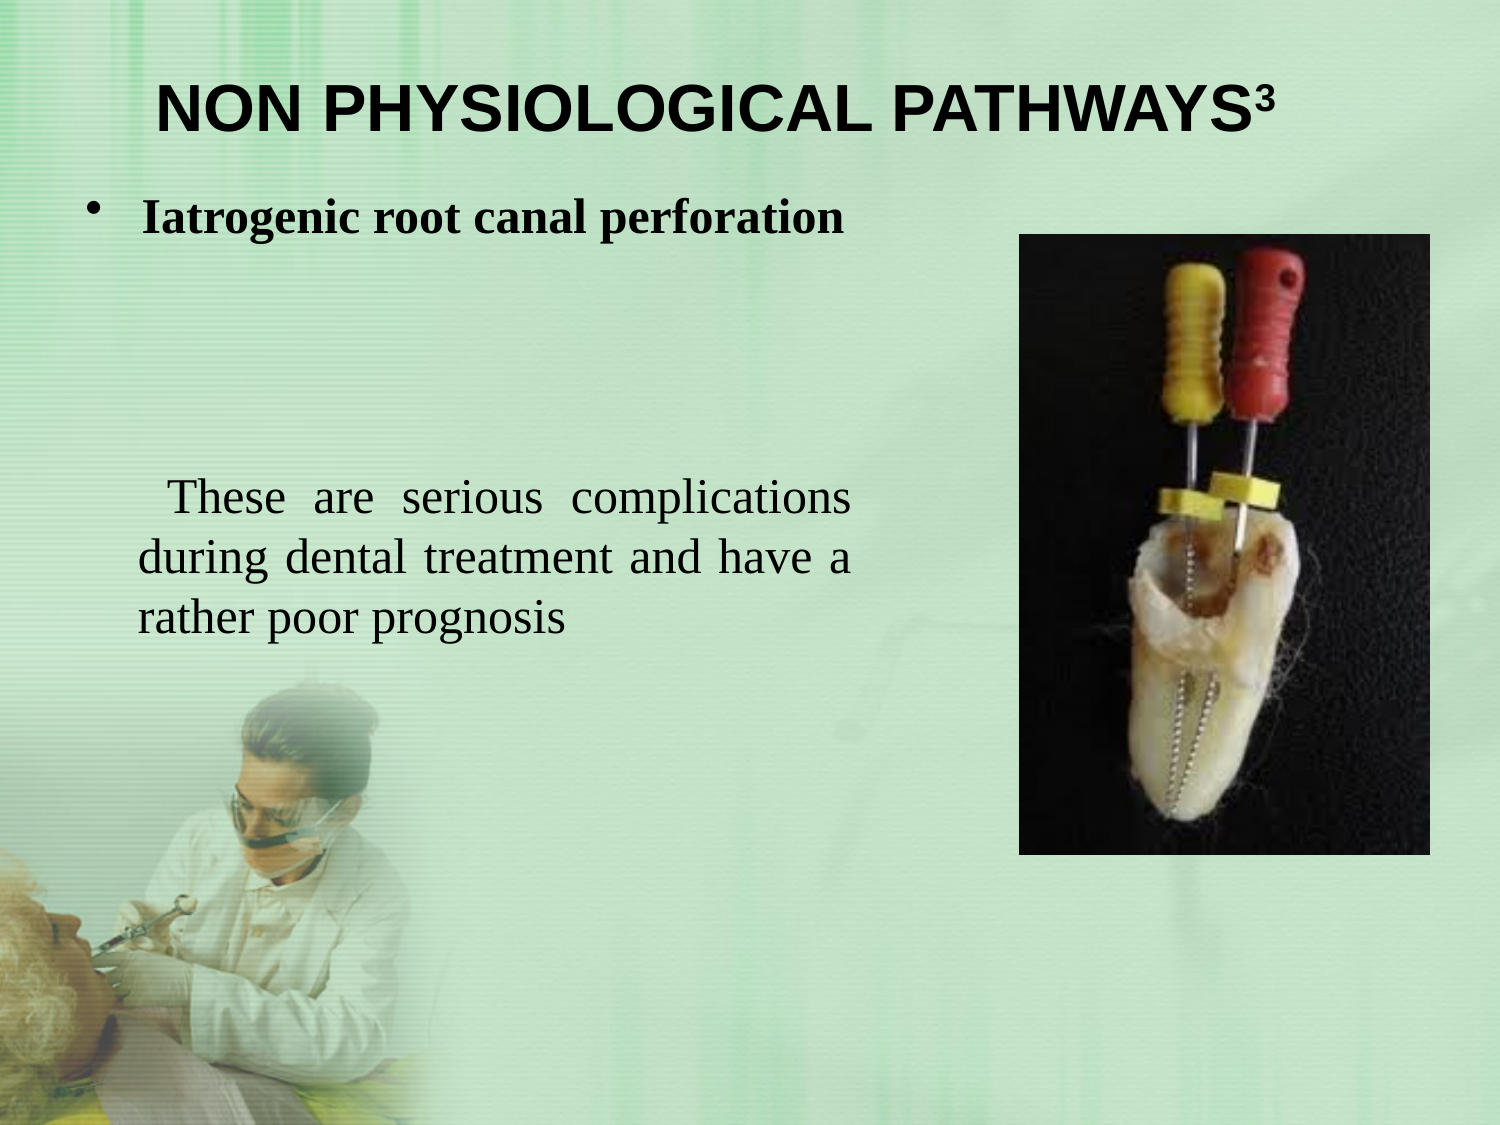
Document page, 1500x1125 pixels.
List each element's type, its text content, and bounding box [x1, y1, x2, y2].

list Iatrogenic root canal perforation These are serious complications during dental treatment and have a rather poor prognosis [70, 175, 868, 1006]
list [1019, 234, 1430, 855]
title Non physiological pathways3 [140, 44, 1480, 233]
